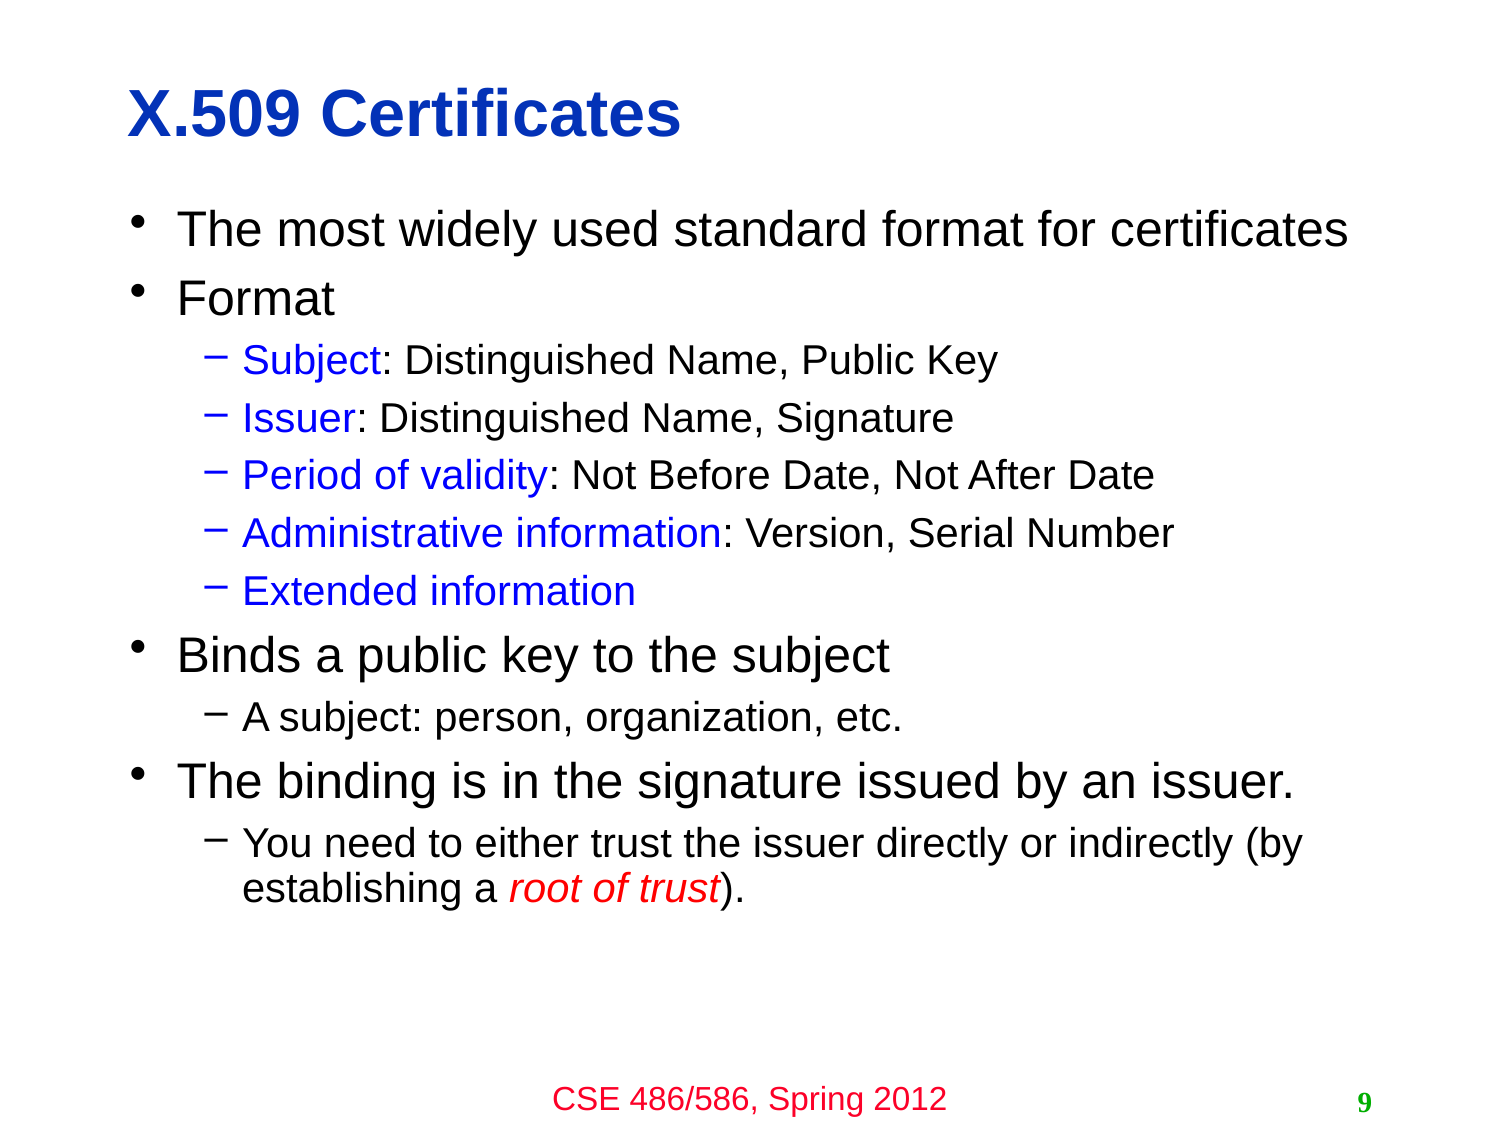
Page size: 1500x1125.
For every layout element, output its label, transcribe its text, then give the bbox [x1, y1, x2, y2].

list The most widely used standard format for certificates Format Subject: Distinguished Name, Public Key Issuer: Distinguished Name, Signature Period of validity: Not Before Date, Not After Date Administrative information: Version, Serial Number Extended information Binds a public key to the subject A subject: person, organization, etc. The binding is in the signature issued by an issuer. You need to either trust the issuer directly or indirectly (by establishing a root of trust). [114, 195, 1376, 1005]
title X.509 Certificates [112, 53, 1310, 176]
slide_number 9 [1074, 1076, 1388, 1125]
